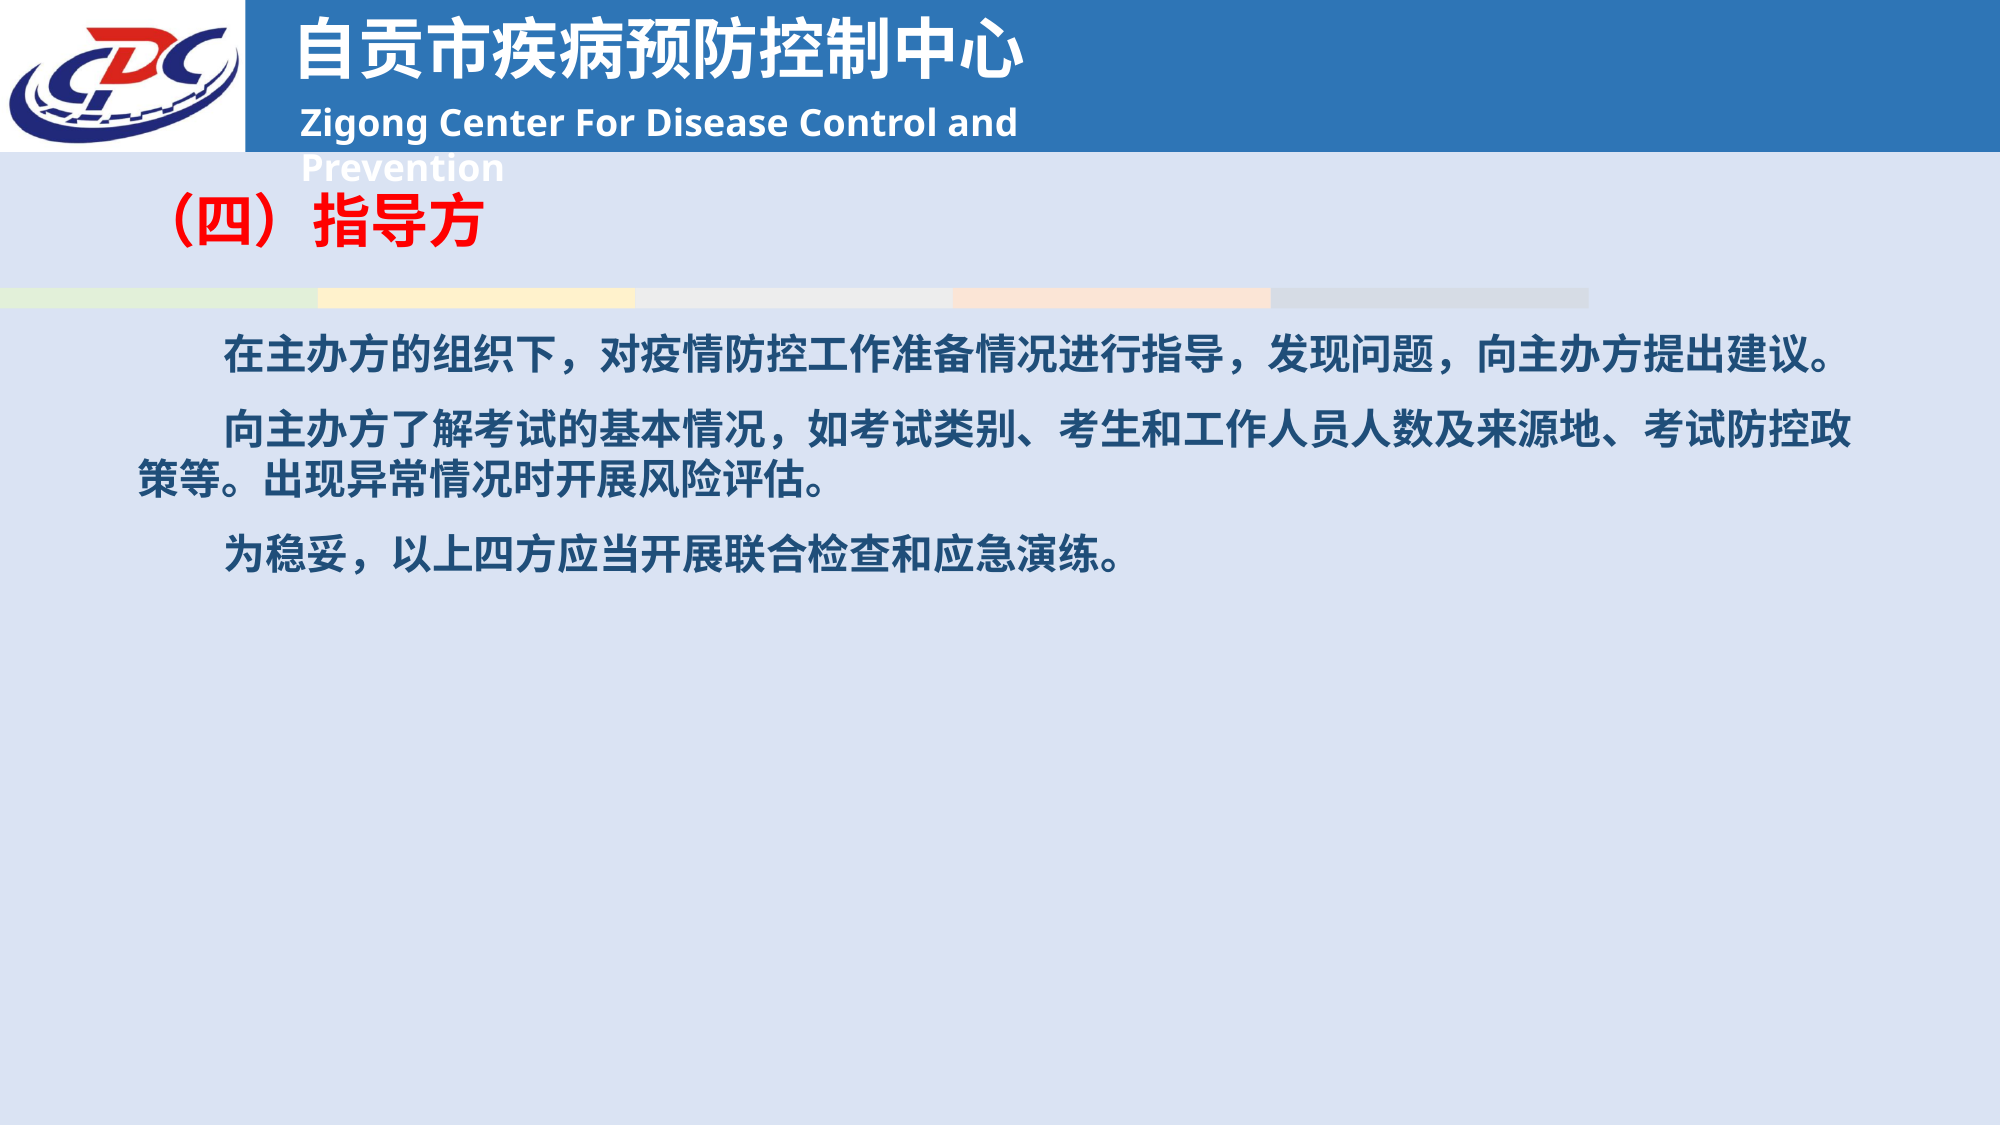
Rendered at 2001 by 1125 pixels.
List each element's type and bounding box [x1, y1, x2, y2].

text_box [0, 0, 2000, 1125]
text_box [0, 287, 1589, 309]
